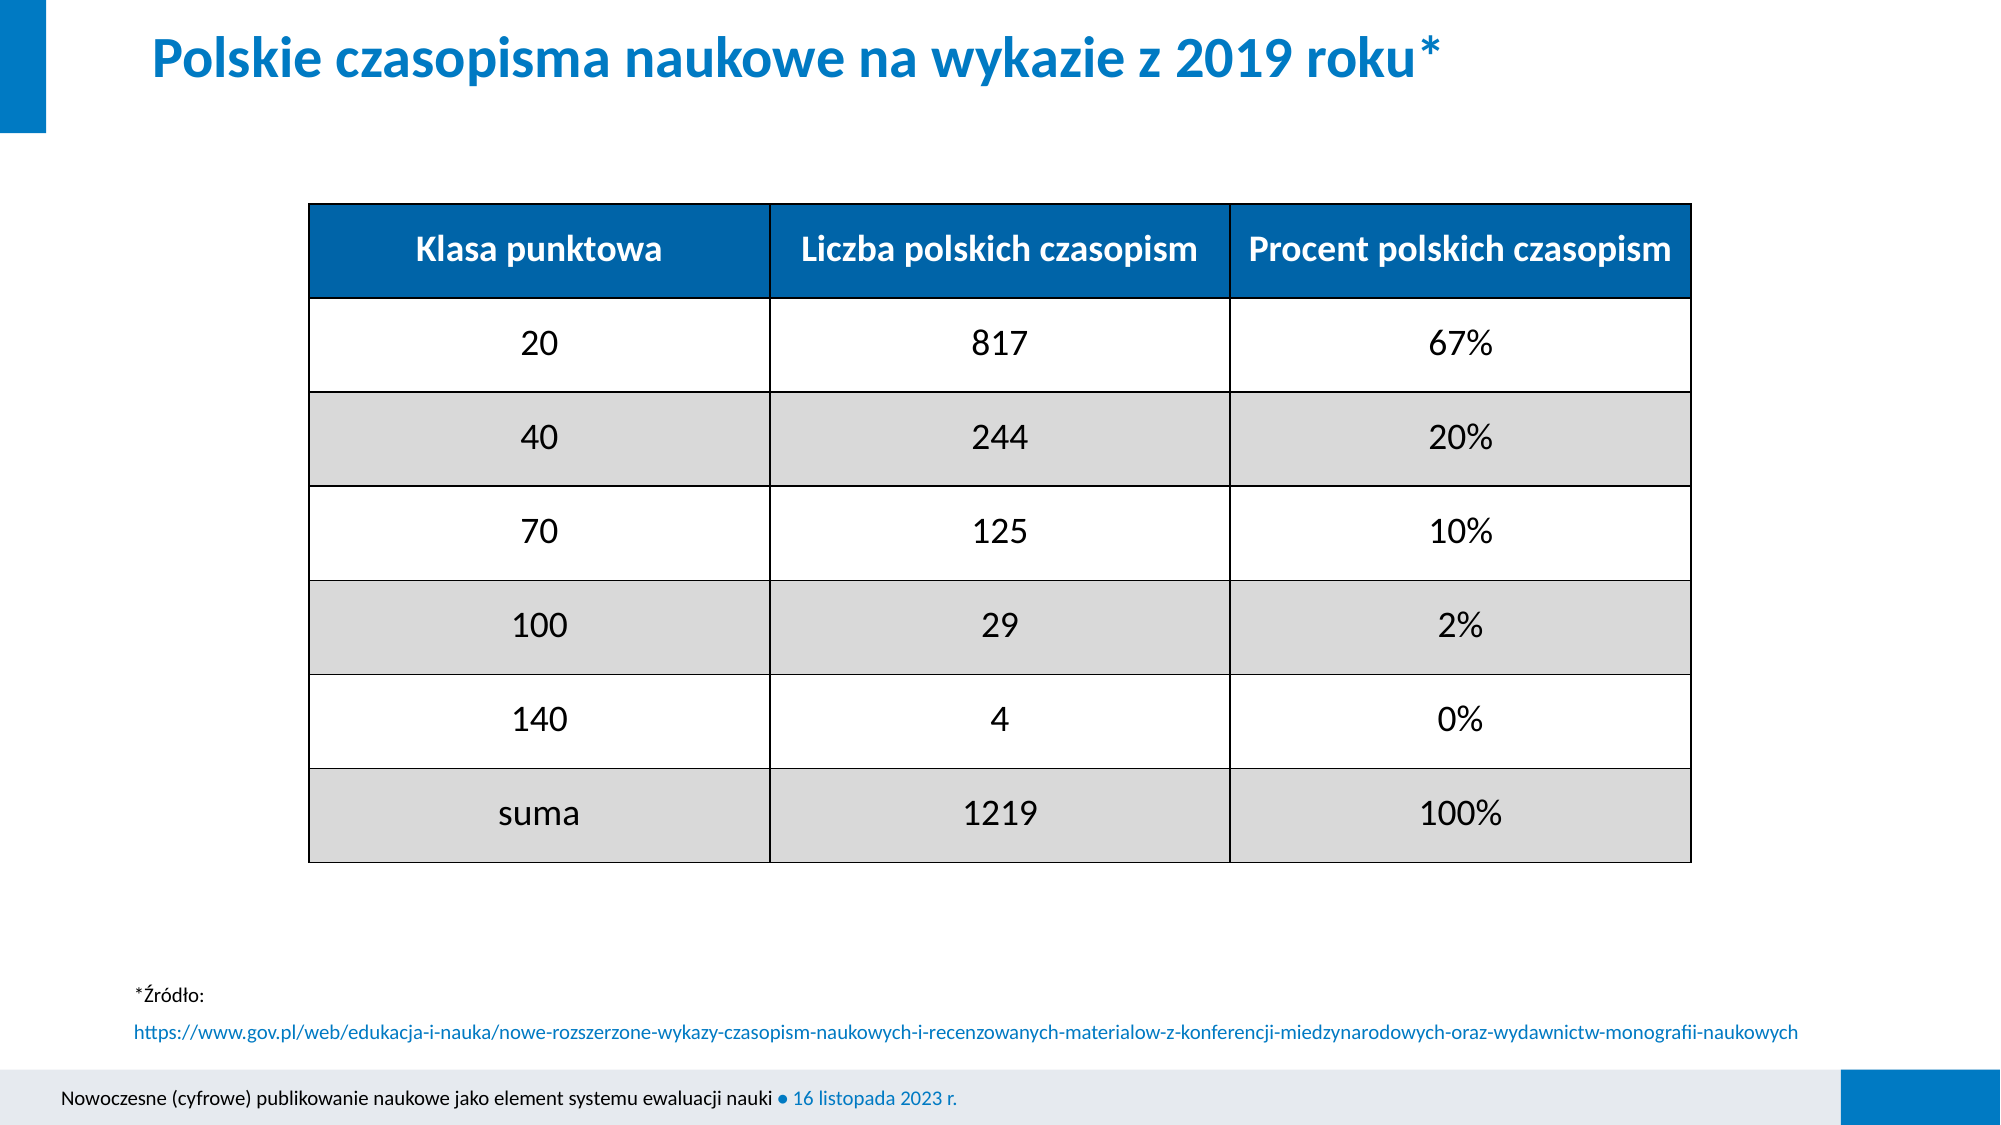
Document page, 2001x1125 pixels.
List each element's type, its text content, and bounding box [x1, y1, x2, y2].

table_header Klasa punktowa [310, 205, 769, 297]
table_cell 20% [1231, 393, 1690, 485]
table_header Liczba polskich czasopism [771, 205, 1229, 297]
table_cell 817 [771, 299, 1229, 391]
table_cell 40 [310, 393, 769, 485]
table_cell 0% [1231, 675, 1690, 768]
list *Źródło: https://www.gov.pl/web/edukacja-i-nauka/nowe-rozszerzone-wykazy-czasopism-naukowych-i-recenzowanych-materialow-z-konferencji-miedzynarodowych-oraz-wydawnictw-monografii-naukowych [118, 961, 1823, 1051]
table_cell 10% [1231, 487, 1690, 580]
table_cell 100% [1231, 769, 1690, 862]
table_cell 125 [771, 487, 1229, 580]
table_cell 29 [771, 581, 1229, 674]
table_cell 4 [771, 675, 1229, 768]
table_header Procent polskich czasopism [1231, 205, 1690, 297]
table_cell 70 [310, 487, 769, 580]
table_cell suma [310, 769, 769, 862]
table_cell 244 [771, 393, 1229, 485]
table_cell 20 [310, 299, 769, 391]
table_cell 140 [310, 675, 769, 768]
table_cell 67% [1231, 299, 1690, 391]
table_cell 2% [1231, 581, 1690, 674]
table_cell 1219 [771, 769, 1229, 862]
table_cell 100 [310, 581, 769, 674]
title Polskie czasopisma naukowe na wykazie z 2019 roku* [137, 22, 2000, 166]
